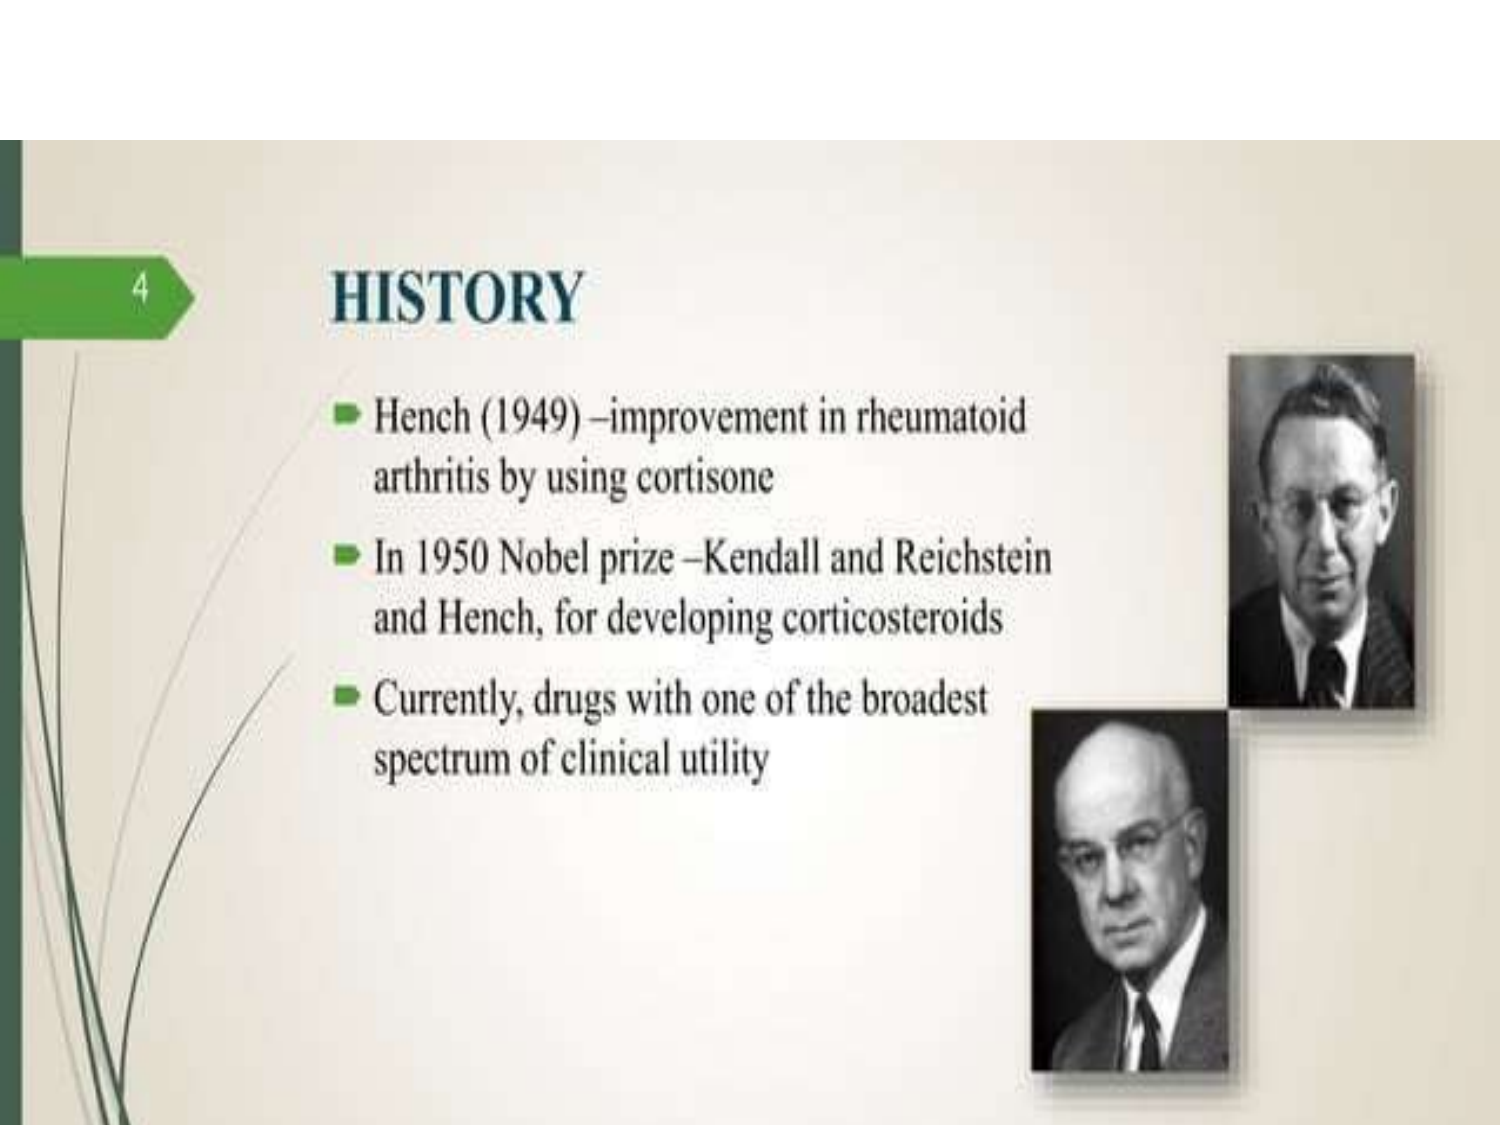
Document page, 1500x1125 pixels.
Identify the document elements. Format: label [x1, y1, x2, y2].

picture [0, 139, 1500, 1125]
